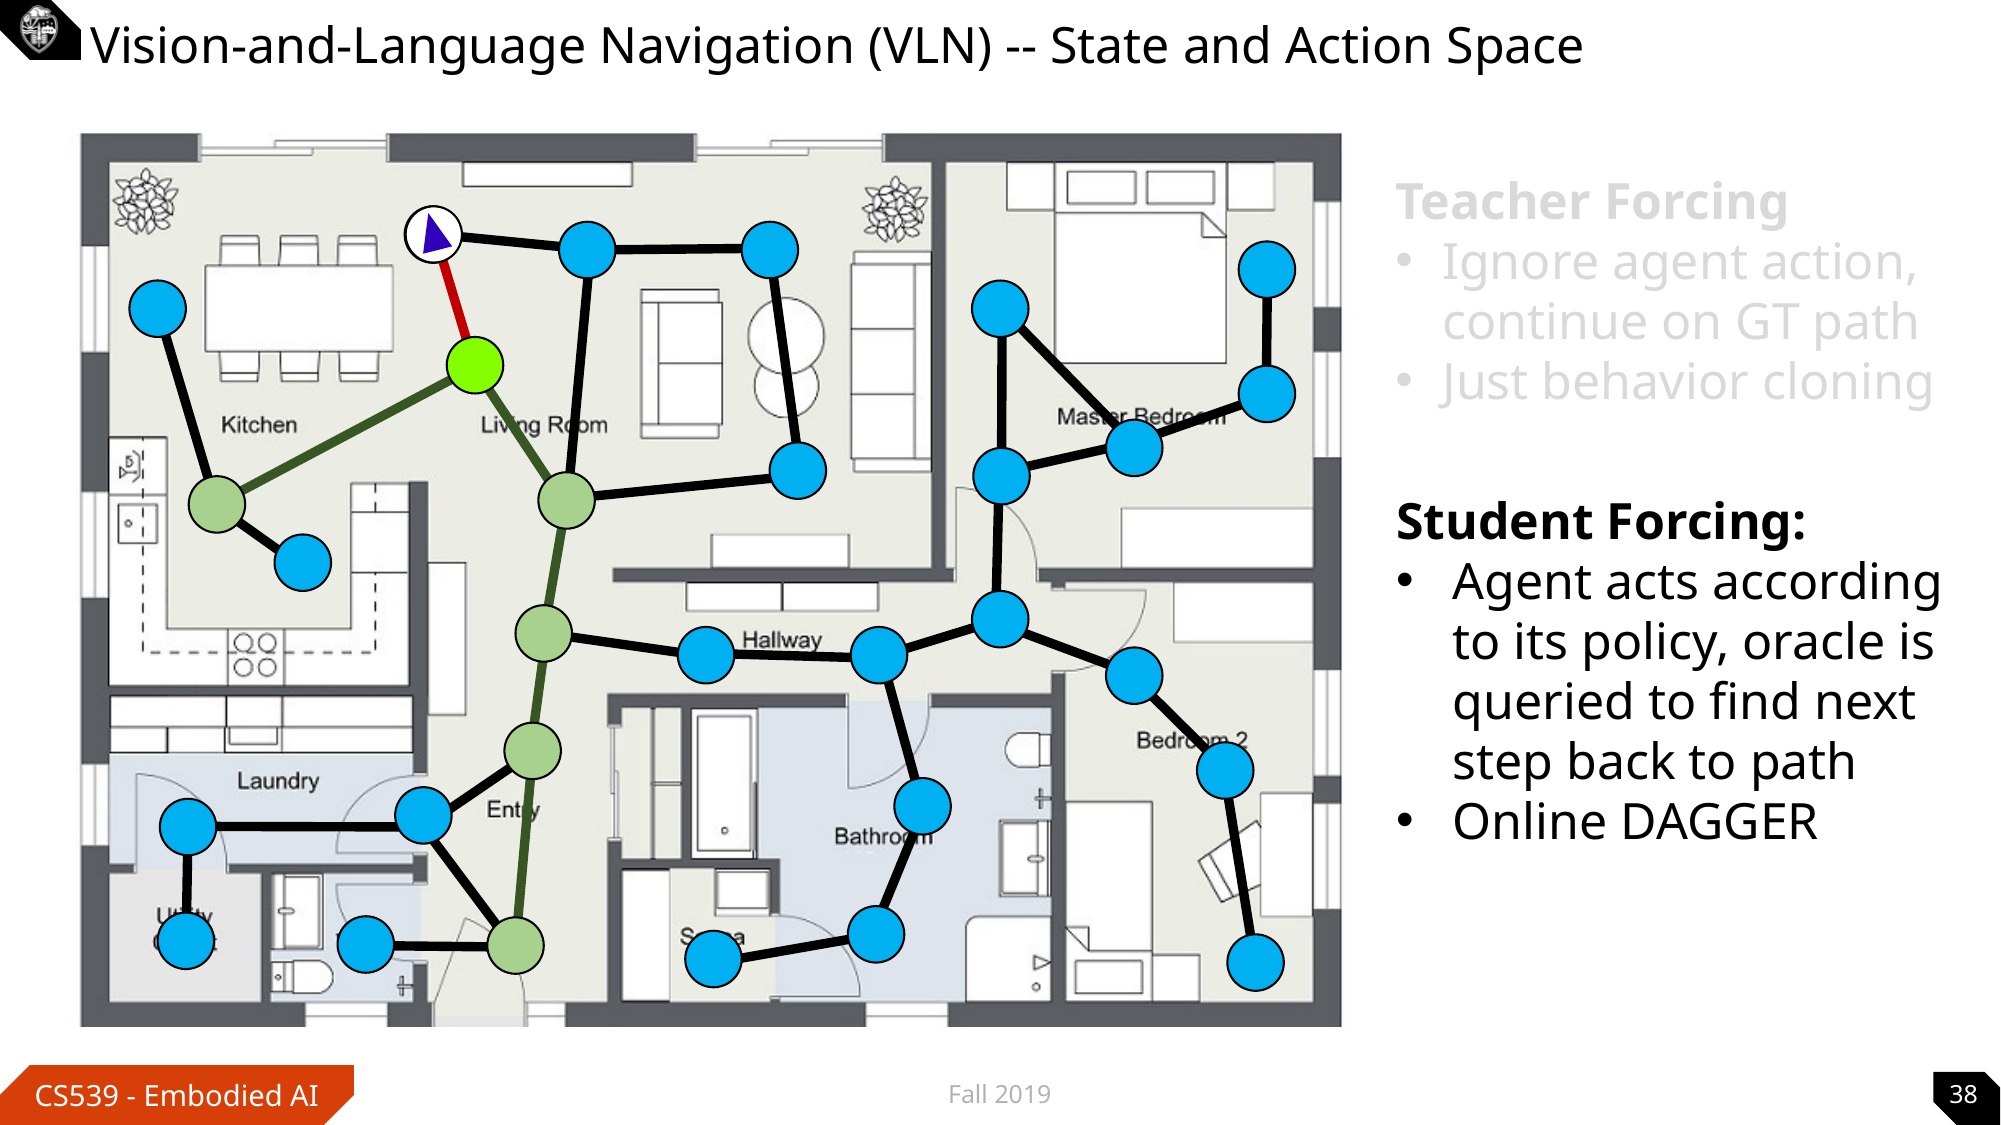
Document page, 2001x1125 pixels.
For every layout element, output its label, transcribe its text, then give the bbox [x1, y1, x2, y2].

text_box Student Forcing: Agent acts according to its policy, oracle is queried to find next step back to path Online DAGGER [1381, 481, 1963, 857]
footer Fall 2019 [662, 1065, 1338, 1125]
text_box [405, 206, 462, 263]
title Vision-and-Language Navigation (VLN) -- State and Action Space [0, 17, 1699, 77]
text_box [129, 206, 1296, 991]
picture [19, 5, 59, 17]
picture [58, 132, 1368, 1027]
slide_number 38 [1933, 1071, 1994, 1119]
text_box Teacher Forcing Ignore agent action, continue on GT path Just behavior cloning [1380, 162, 1962, 417]
